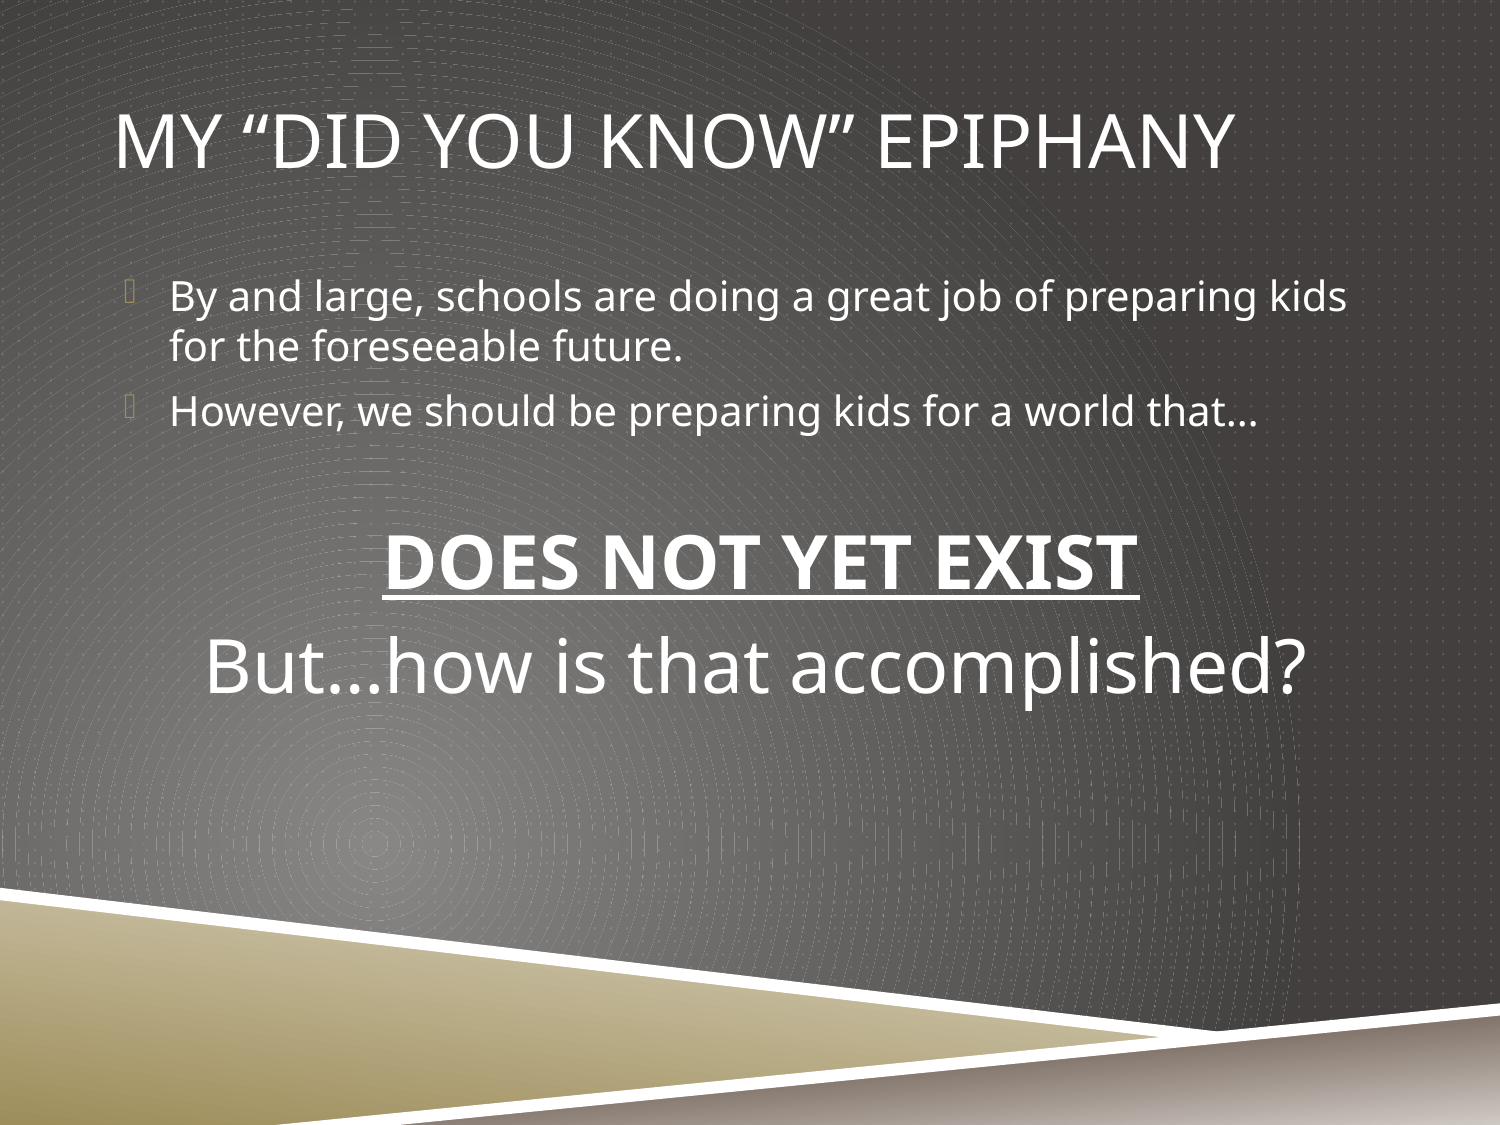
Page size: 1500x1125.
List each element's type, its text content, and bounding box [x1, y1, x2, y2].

list By and large, schools are doing a great job of preparing kids for the foreseeable future. However, we should be preparing kids for a world that… DOES NOT YET EXIST But…how is that accomplished? [112, 262, 1388, 875]
title My “did you know” epiphany [112, 45, 1388, 233]
